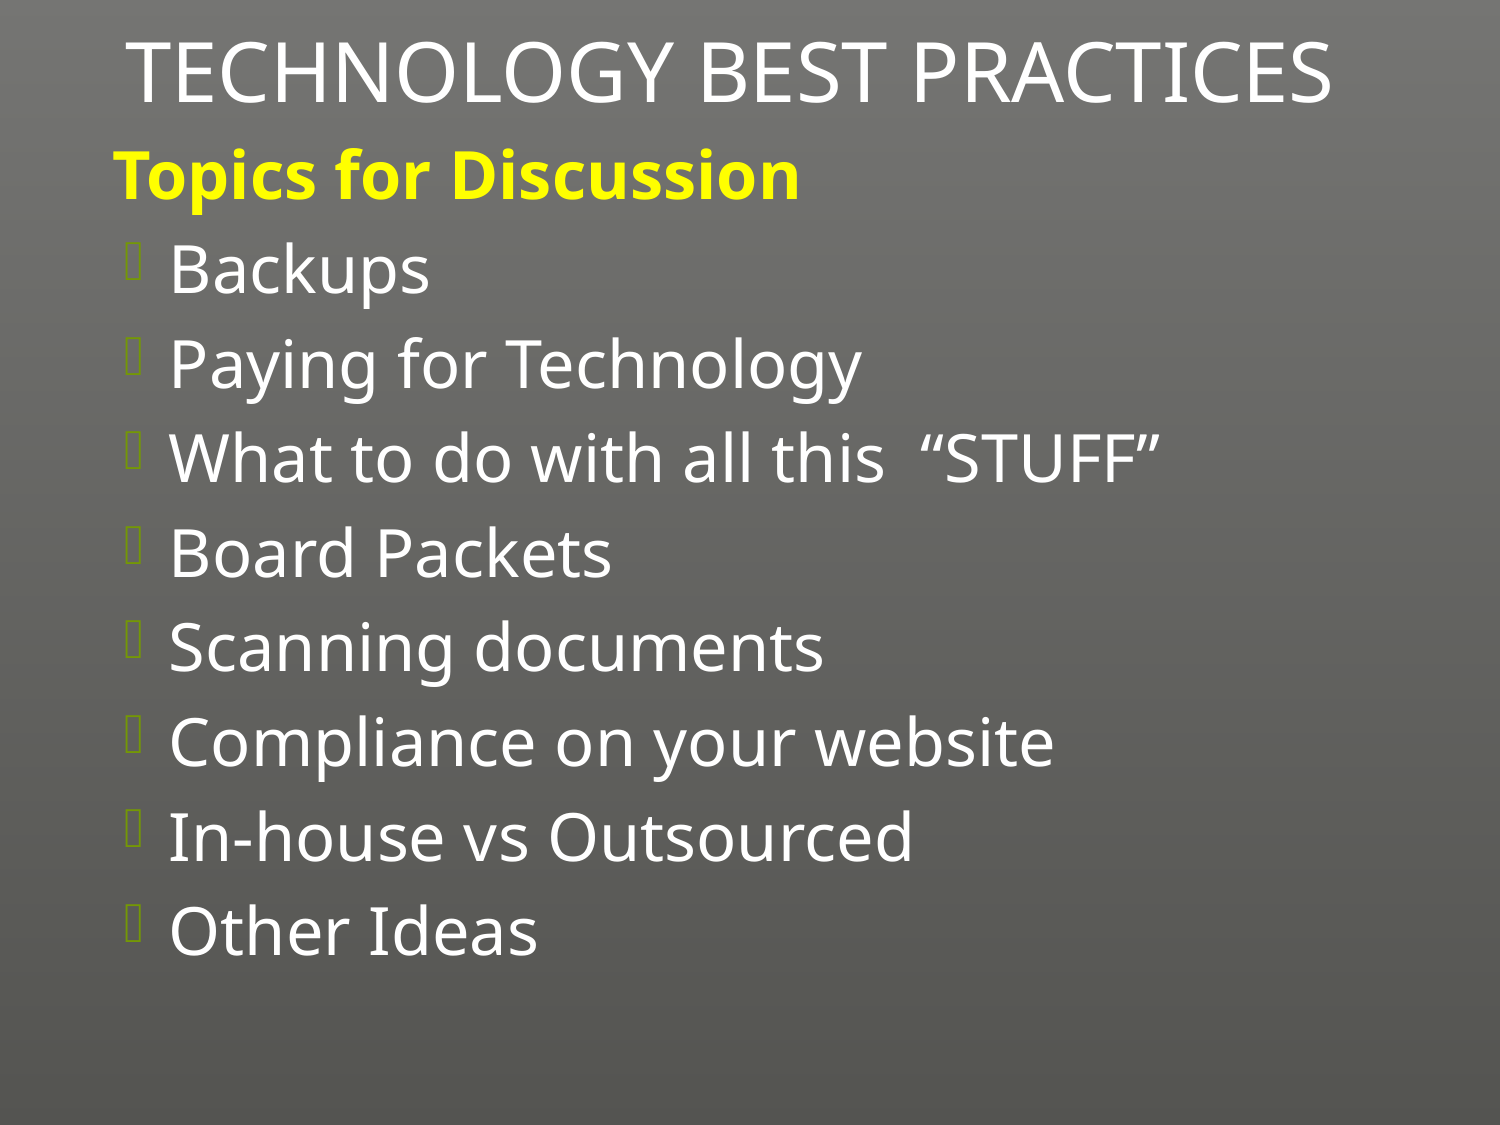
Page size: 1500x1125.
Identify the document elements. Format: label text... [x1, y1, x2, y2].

title TECHNOLOGY BEST PRACTICES [125, 0, 1400, 163]
list Topics for Discussion Backups Paying for Technology What to do with all this “STUFF” Board Packets Scanning documents Compliance on your website In-house vs Outsourced Other Ideas [112, 125, 1388, 1000]
